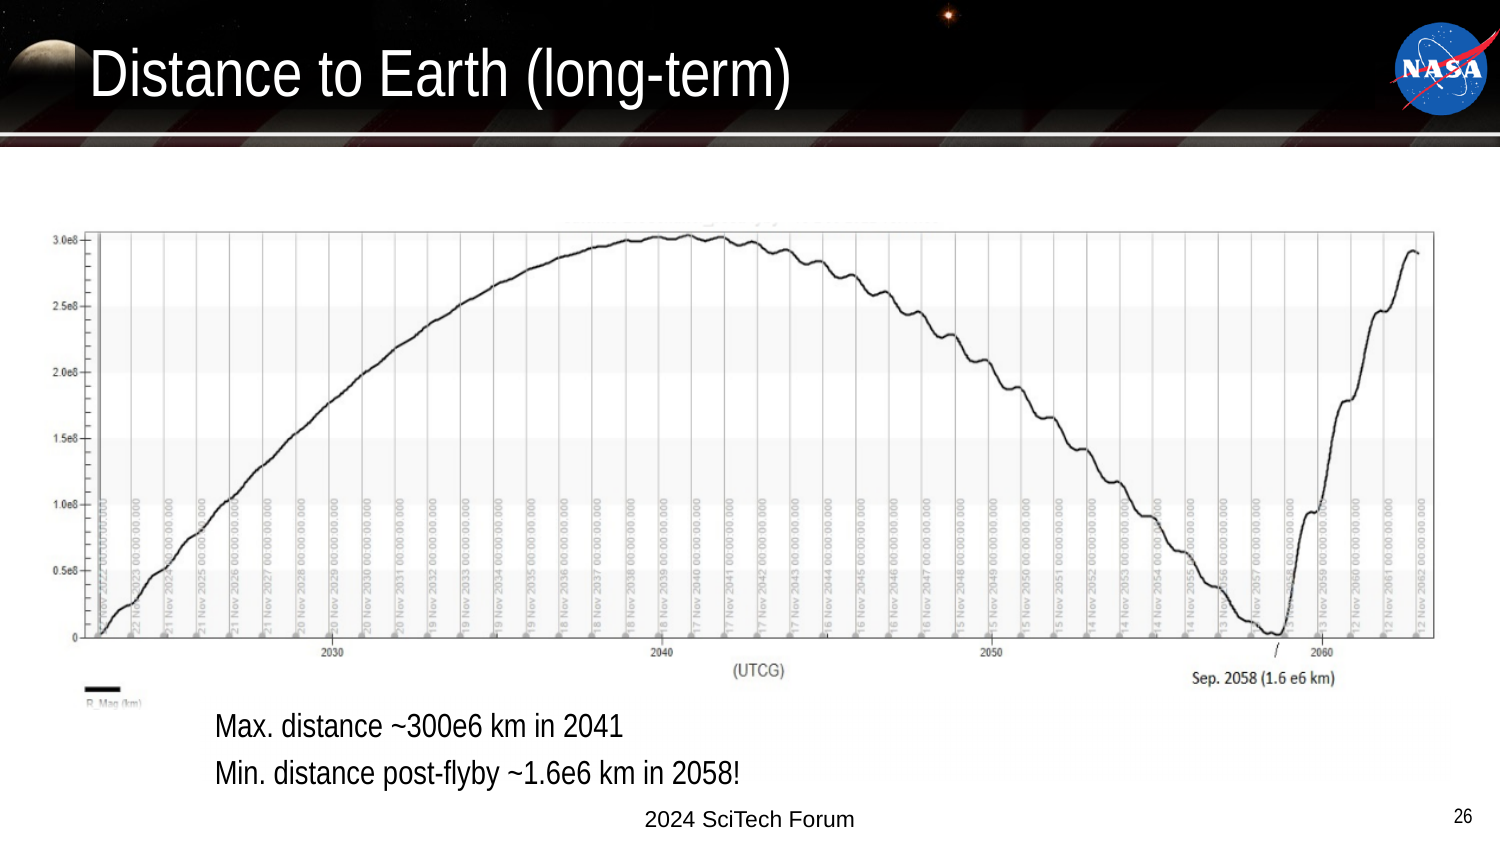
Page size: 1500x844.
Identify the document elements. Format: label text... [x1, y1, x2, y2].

picture [0, 137, 1500, 147]
text_box Max. distance ~300e6 km in 2041 Min. distance post-flyby ~1.6e6 km in 2058! [216, 718, 1436, 766]
picture [0, 0, 1500, 132]
title Distance to Earth (long-term) [75, 30, 1375, 110]
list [30, 222, 1470, 710]
slide_number 26 [1412, 793, 1488, 838]
